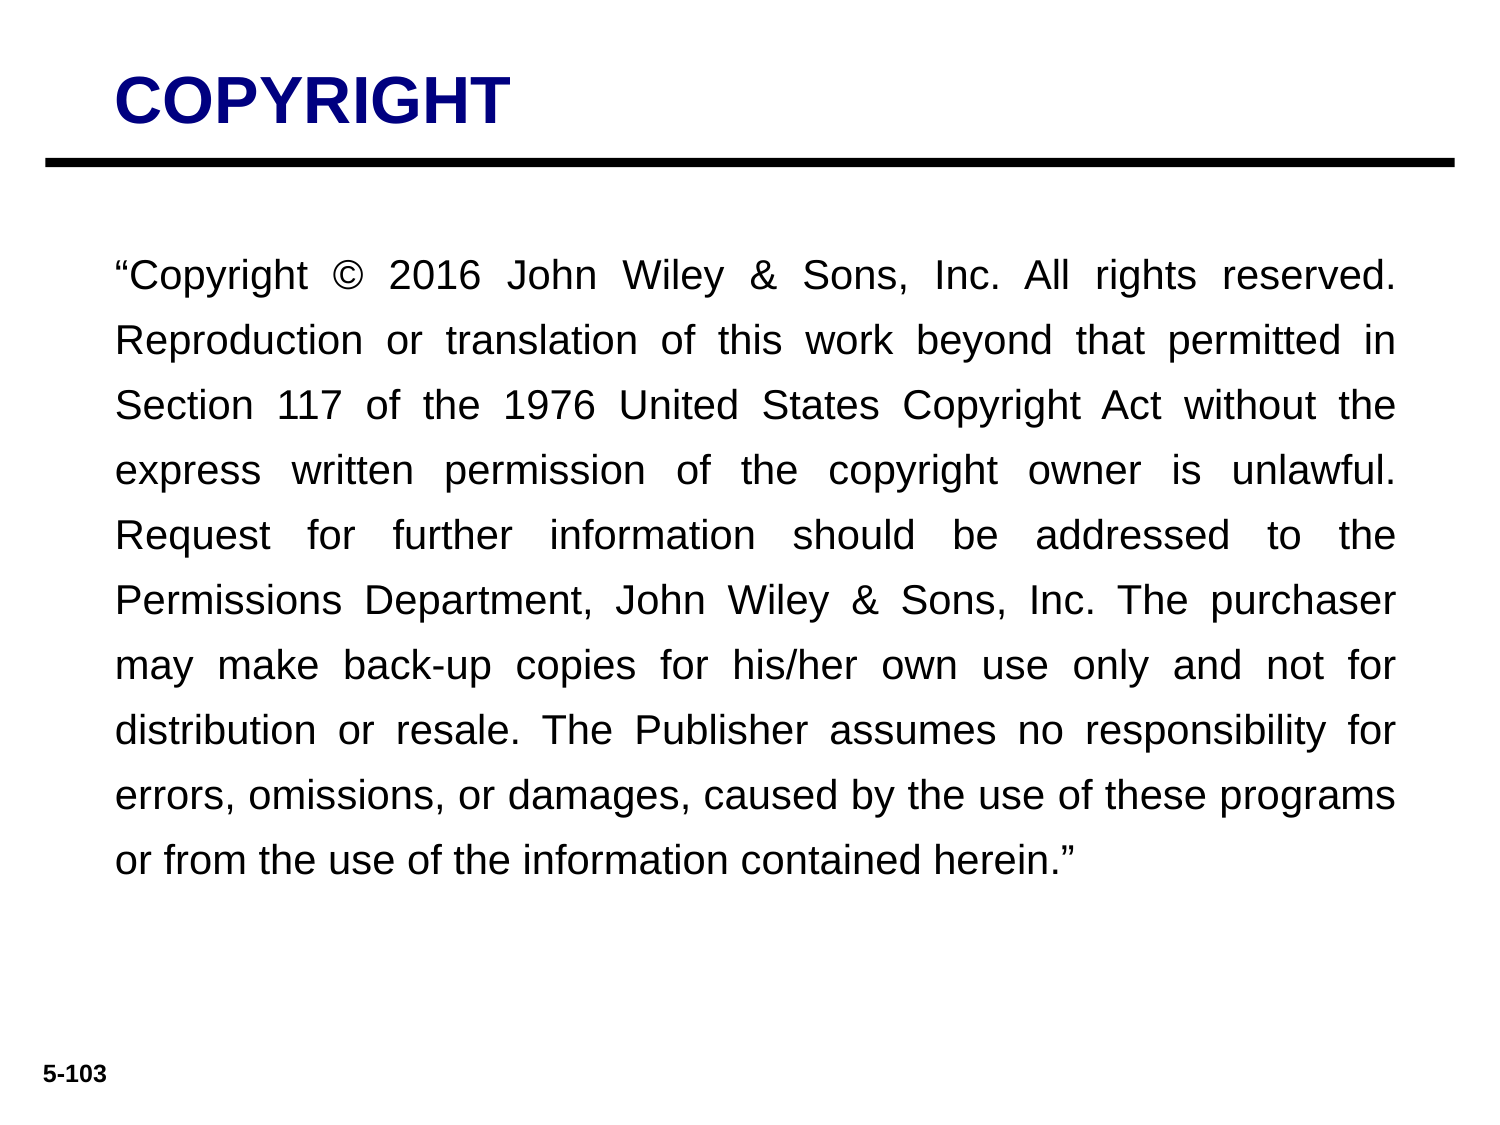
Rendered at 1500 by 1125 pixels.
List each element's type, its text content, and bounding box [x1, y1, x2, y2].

text_box “Copyright © 2016 John Wiley & Sons, Inc. All rights reserved. Reproduction or translation of this work beyond that permitted in Section 117 of the 1976 United States Copyright Act without the express written permission of the copyright owner is unlawful. Request for further information should be addressed to the Permissions Department, John Wiley & Sons, Inc. The purchaser may make back-up copies for his/her own use only and not for distribution or resale. The Publisher assumes no responsibility for errors, omissions, or damages, caused by the use of these programs or from the use of the information contained herein.” [99, 224, 1413, 891]
text_box COPYRIGHT [99, 50, 1450, 142]
